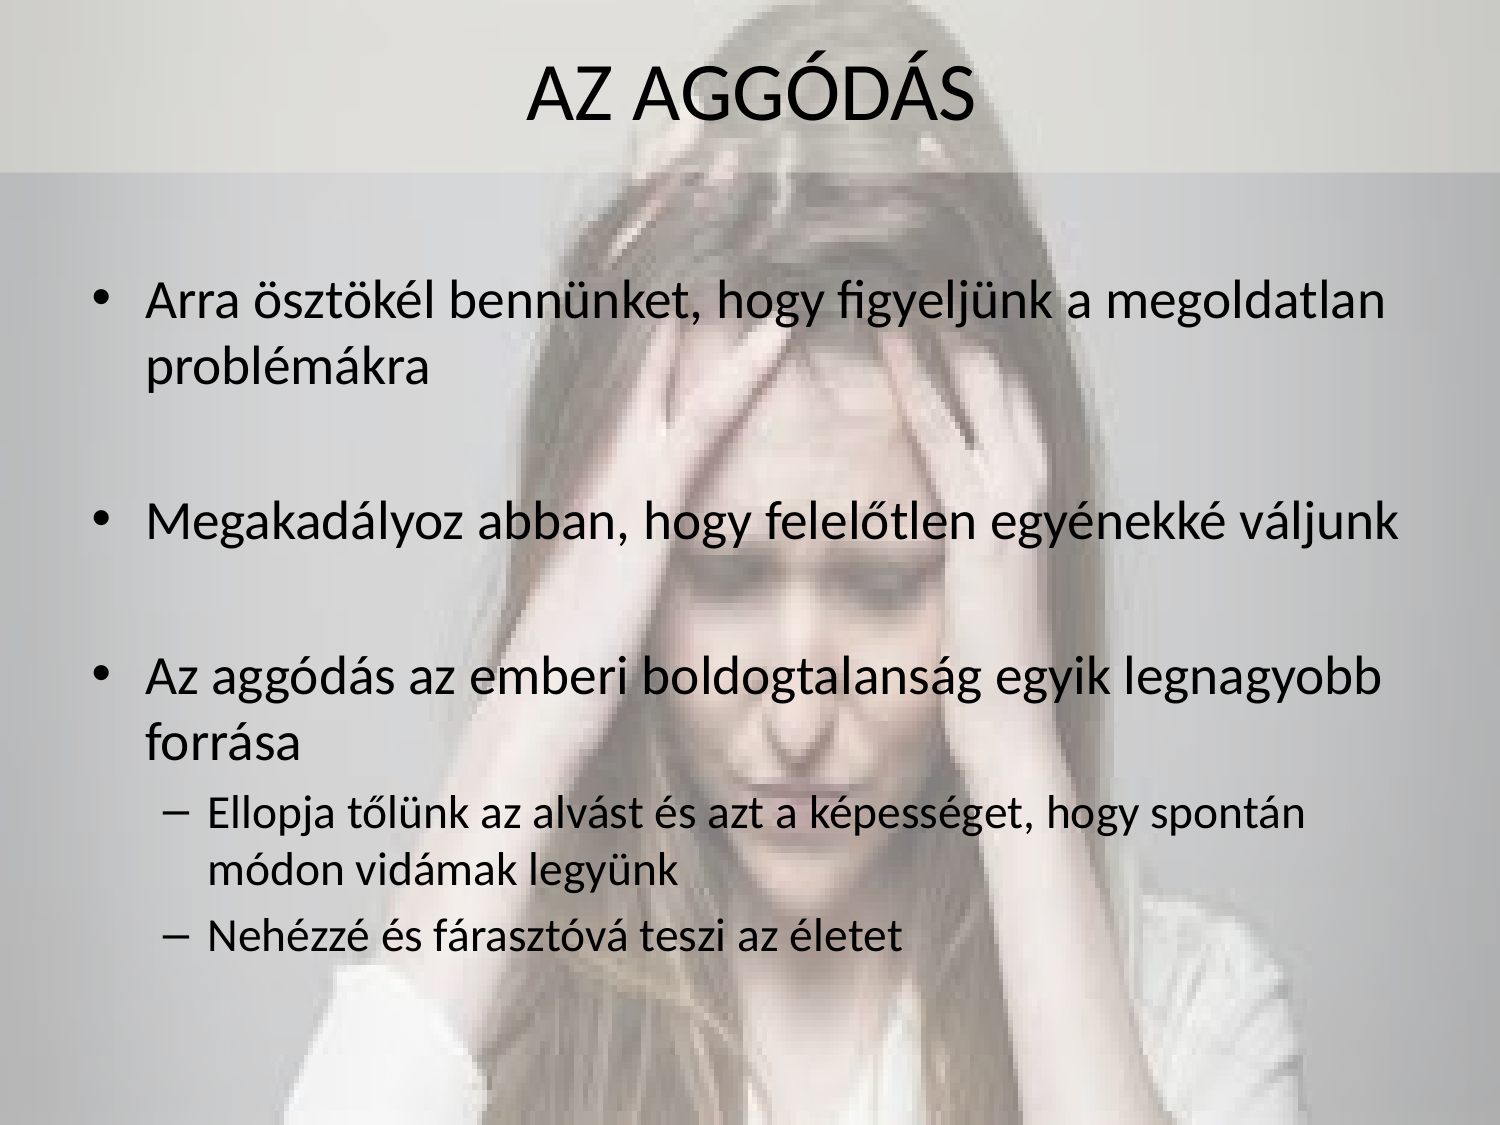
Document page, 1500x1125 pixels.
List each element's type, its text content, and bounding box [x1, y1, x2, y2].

text_box [0, 0, 1500, 175]
title AZ AGGÓDÁS [76, 1, 1427, 173]
list Arra ösztökél bennünket, hogy figyeljünk a megoldatlan problémákra Megakadályoz abban, hogy felelőtlen egyénekké váljunk Az aggódás az emberi boldogtalanság egyik legnagyobb forrása Ellopja tőlünk az alvást és azt a képességet, hogy spontán módon vidámak legyünk Nehézzé és fárasztóvá teszi az életet [76, 255, 1427, 1034]
